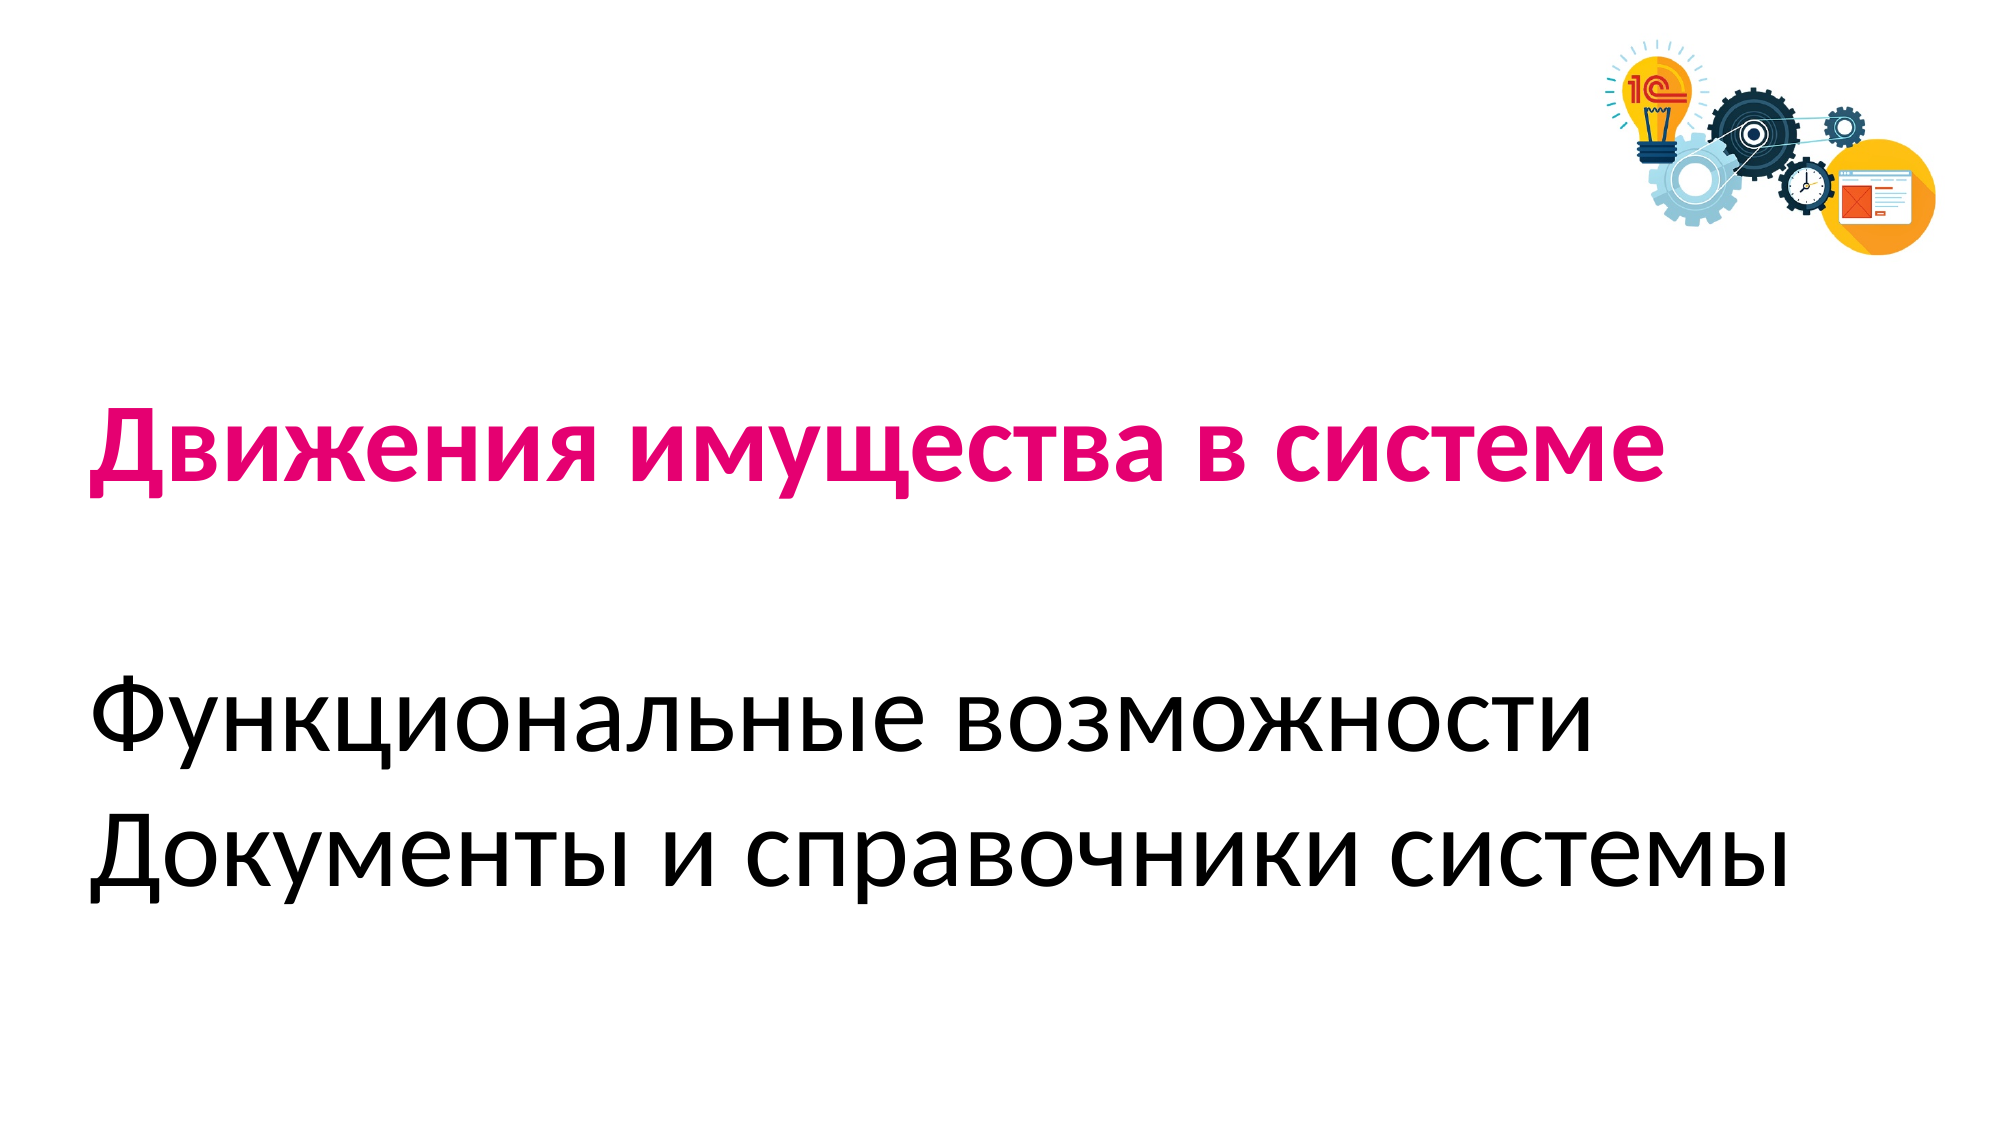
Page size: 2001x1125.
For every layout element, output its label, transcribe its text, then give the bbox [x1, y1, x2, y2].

text_box Движения имущества в системе Функциональные возможности Документы и справочники системы [0, 361, 1946, 917]
picture [1595, 22, 1947, 287]
